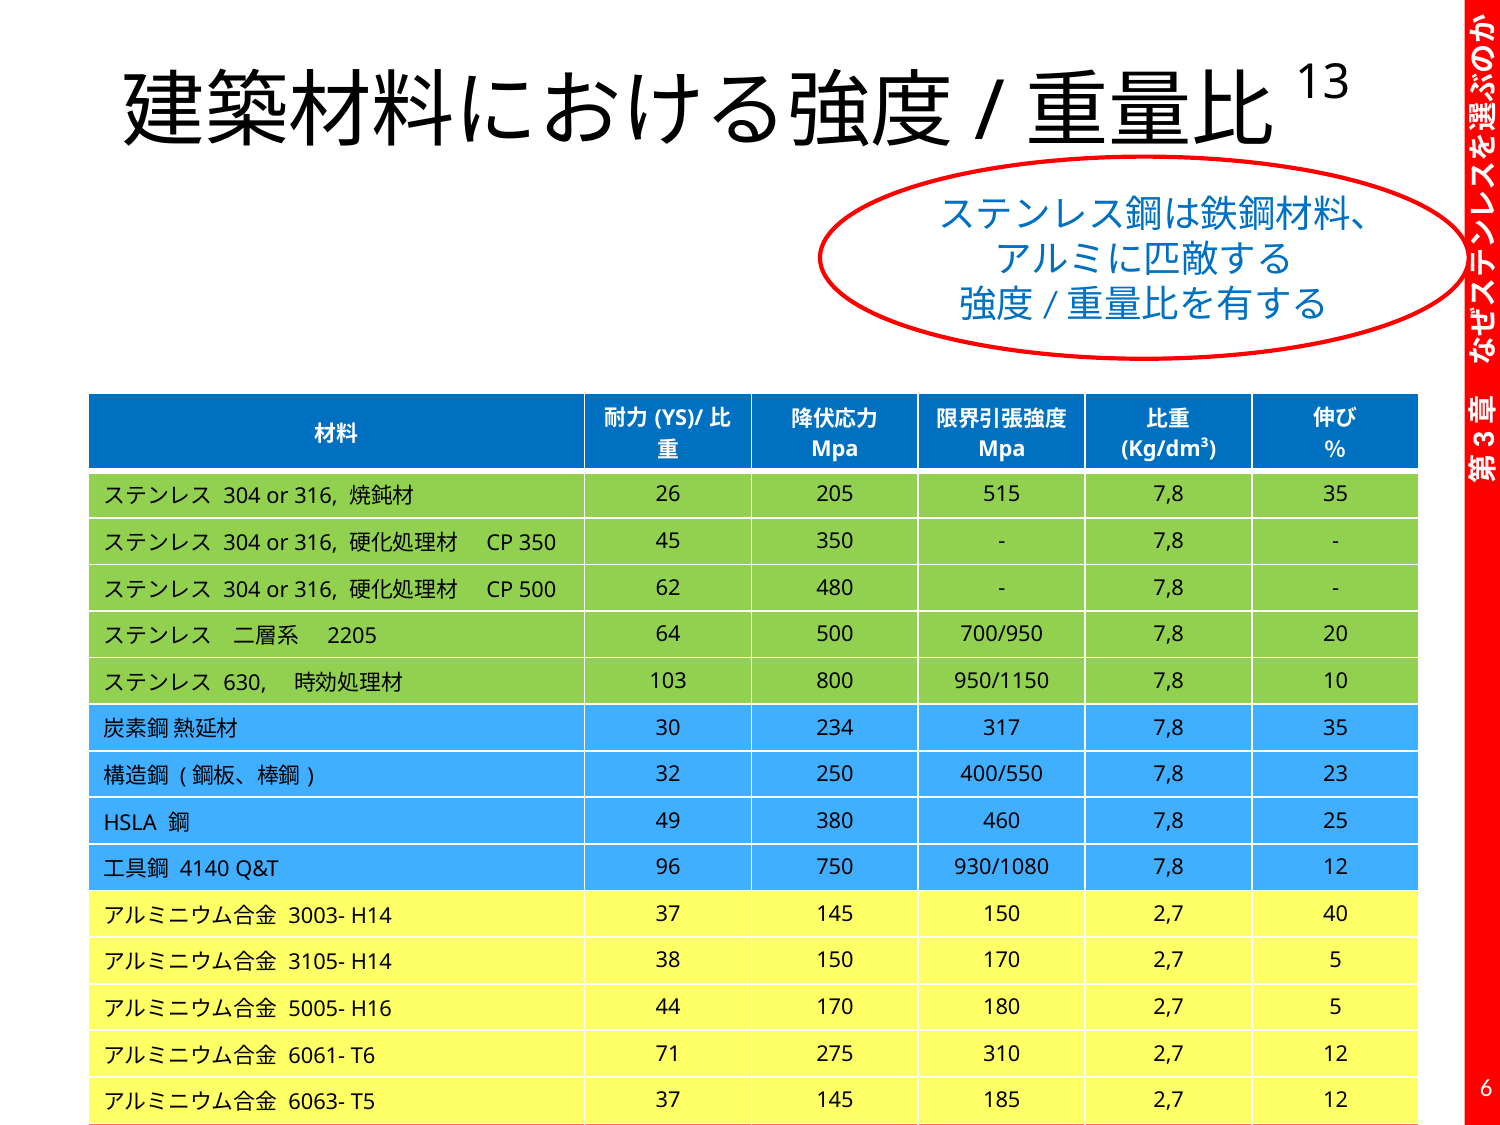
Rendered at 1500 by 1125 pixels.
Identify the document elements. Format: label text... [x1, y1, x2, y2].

table_cell ステンレス 二層系 2205 [89, 612, 584, 657]
table_cell アルミニウム合金 6063- T5 [89, 1078, 584, 1123]
table_header 耐力(YS)/比重 [585, 394, 751, 468]
table_cell ステンレス 304 or 316, 硬化処理材 CP 350 [89, 519, 584, 564]
table_cell 2,7 [1086, 1078, 1251, 1123]
table_cell 103 [585, 658, 751, 703]
table_cell 32 [585, 752, 751, 796]
table_cell 35 [1253, 474, 1418, 517]
table_cell 150 [752, 938, 917, 983]
table_cell 30 [585, 705, 751, 750]
table_cell - [919, 565, 1084, 610]
table_cell 170 [752, 985, 917, 1029]
table_cell 480 [752, 565, 917, 610]
table_cell 2,7 [1086, 985, 1251, 1029]
table_cell 380 [752, 798, 917, 843]
table_cell 400/550 [919, 752, 1084, 796]
table_cell 38 [585, 938, 751, 983]
table_cell 炭素鋼 熱延材 [89, 705, 584, 750]
table_cell 500 [752, 612, 917, 657]
table_cell 5 [1253, 985, 1418, 1029]
table_cell 20 [1253, 612, 1418, 657]
table_cell 44 [585, 985, 751, 1029]
table_cell 180 [919, 985, 1084, 1029]
table_header 比重 (Kg/dm³) [1086, 394, 1251, 468]
table_cell 7,8 [1086, 752, 1251, 796]
table_cell 317 [919, 705, 1084, 750]
table_header 降伏応力 Mpa [752, 394, 917, 468]
table_cell 310 [919, 1031, 1084, 1076]
table_cell 7,8 [1086, 474, 1251, 517]
table_cell 460 [919, 798, 1084, 843]
table_cell 23 [1253, 752, 1418, 796]
table_cell 950/1150 [919, 658, 1084, 703]
table_cell 250 [752, 752, 917, 796]
table_cell 49 [585, 798, 751, 843]
table_cell 26 [585, 474, 751, 517]
table_cell 170 [919, 938, 1084, 983]
table_cell 10 [1253, 658, 1418, 703]
table_cell 7,8 [1086, 658, 1251, 703]
table_cell 37 [585, 1078, 751, 1123]
text_box ステンレス鋼は鉄鋼材料、 アルミに匹敵する 強度/重量比を有する [817, 154, 1471, 361]
table_cell 40 [1253, 891, 1418, 936]
table_header 材料 [89, 394, 584, 468]
table_header 限界引張強度 Mpa [919, 394, 1084, 468]
table_cell 64 [585, 612, 751, 657]
table_cell 2,7 [1086, 891, 1251, 936]
table_cell 5 [1253, 938, 1418, 983]
table_cell アルミニウム合金 3105- H14 [89, 938, 584, 983]
table_cell 37 [585, 891, 751, 936]
table_cell 234 [752, 705, 917, 750]
table_cell - [1253, 519, 1418, 564]
table_cell ステンレス 630, 時効処理材 [89, 658, 584, 703]
table_cell 62 [585, 565, 751, 610]
table_cell 7,8 [1086, 798, 1251, 843]
table_cell 構造鋼 (鋼板、棒鋼) [89, 752, 584, 796]
table_cell 2,7 [1086, 1031, 1251, 1076]
table_cell 205 [752, 474, 917, 517]
table_cell 930/1080 [919, 845, 1084, 890]
table_cell ステンレス 304 or 316, 硬化処理材 CP 500 [89, 565, 584, 610]
table_cell 12 [1253, 1031, 1418, 1076]
table_cell 750 [752, 845, 917, 890]
title 建築材料における強度/重量比13 [75, 36, 1397, 170]
table_cell - [919, 519, 1084, 564]
table_cell 45 [585, 519, 751, 564]
table_header 伸び ％ [1253, 394, 1418, 468]
table_cell 145 [752, 1078, 917, 1123]
table_cell 7,8 [1086, 519, 1251, 564]
table_cell アルミニウム合金 6061- T6 [89, 1031, 584, 1076]
table_cell 800 [752, 658, 917, 703]
table_cell 2,7 [1086, 938, 1251, 983]
table_cell 25 [1253, 798, 1418, 843]
table_cell ステンレス 304 or 316, 焼鈍材 [89, 474, 584, 517]
table_cell アルミニウム合金 5005- H16 [89, 985, 584, 1029]
table_cell 185 [919, 1078, 1084, 1123]
table_cell 12 [1253, 1078, 1418, 1123]
table_cell 515 [919, 474, 1084, 517]
table_cell 35 [1253, 705, 1418, 750]
table_cell 96 [585, 845, 751, 890]
slide_number 6 [1427, 1056, 1493, 1117]
table_cell - [1253, 565, 1418, 610]
table_cell 工具鋼 4140 Q&T [89, 845, 584, 890]
table_cell 71 [585, 1031, 751, 1076]
table_cell 275 [752, 1031, 917, 1076]
table_cell 145 [752, 891, 917, 936]
table_cell 7,8 [1086, 565, 1251, 610]
table_cell 150 [919, 891, 1084, 936]
table_cell HSLA 鋼 [89, 798, 584, 843]
table_cell 7,8 [1086, 612, 1251, 657]
table_cell 350 [752, 519, 917, 564]
table_cell アルミニウム合金 3003- H14 [89, 891, 584, 936]
table_cell 700/950 [919, 612, 1084, 657]
table_cell 7,8 [1086, 705, 1251, 750]
table_cell 7,8 [1086, 845, 1251, 890]
table_cell 12 [1253, 845, 1418, 890]
